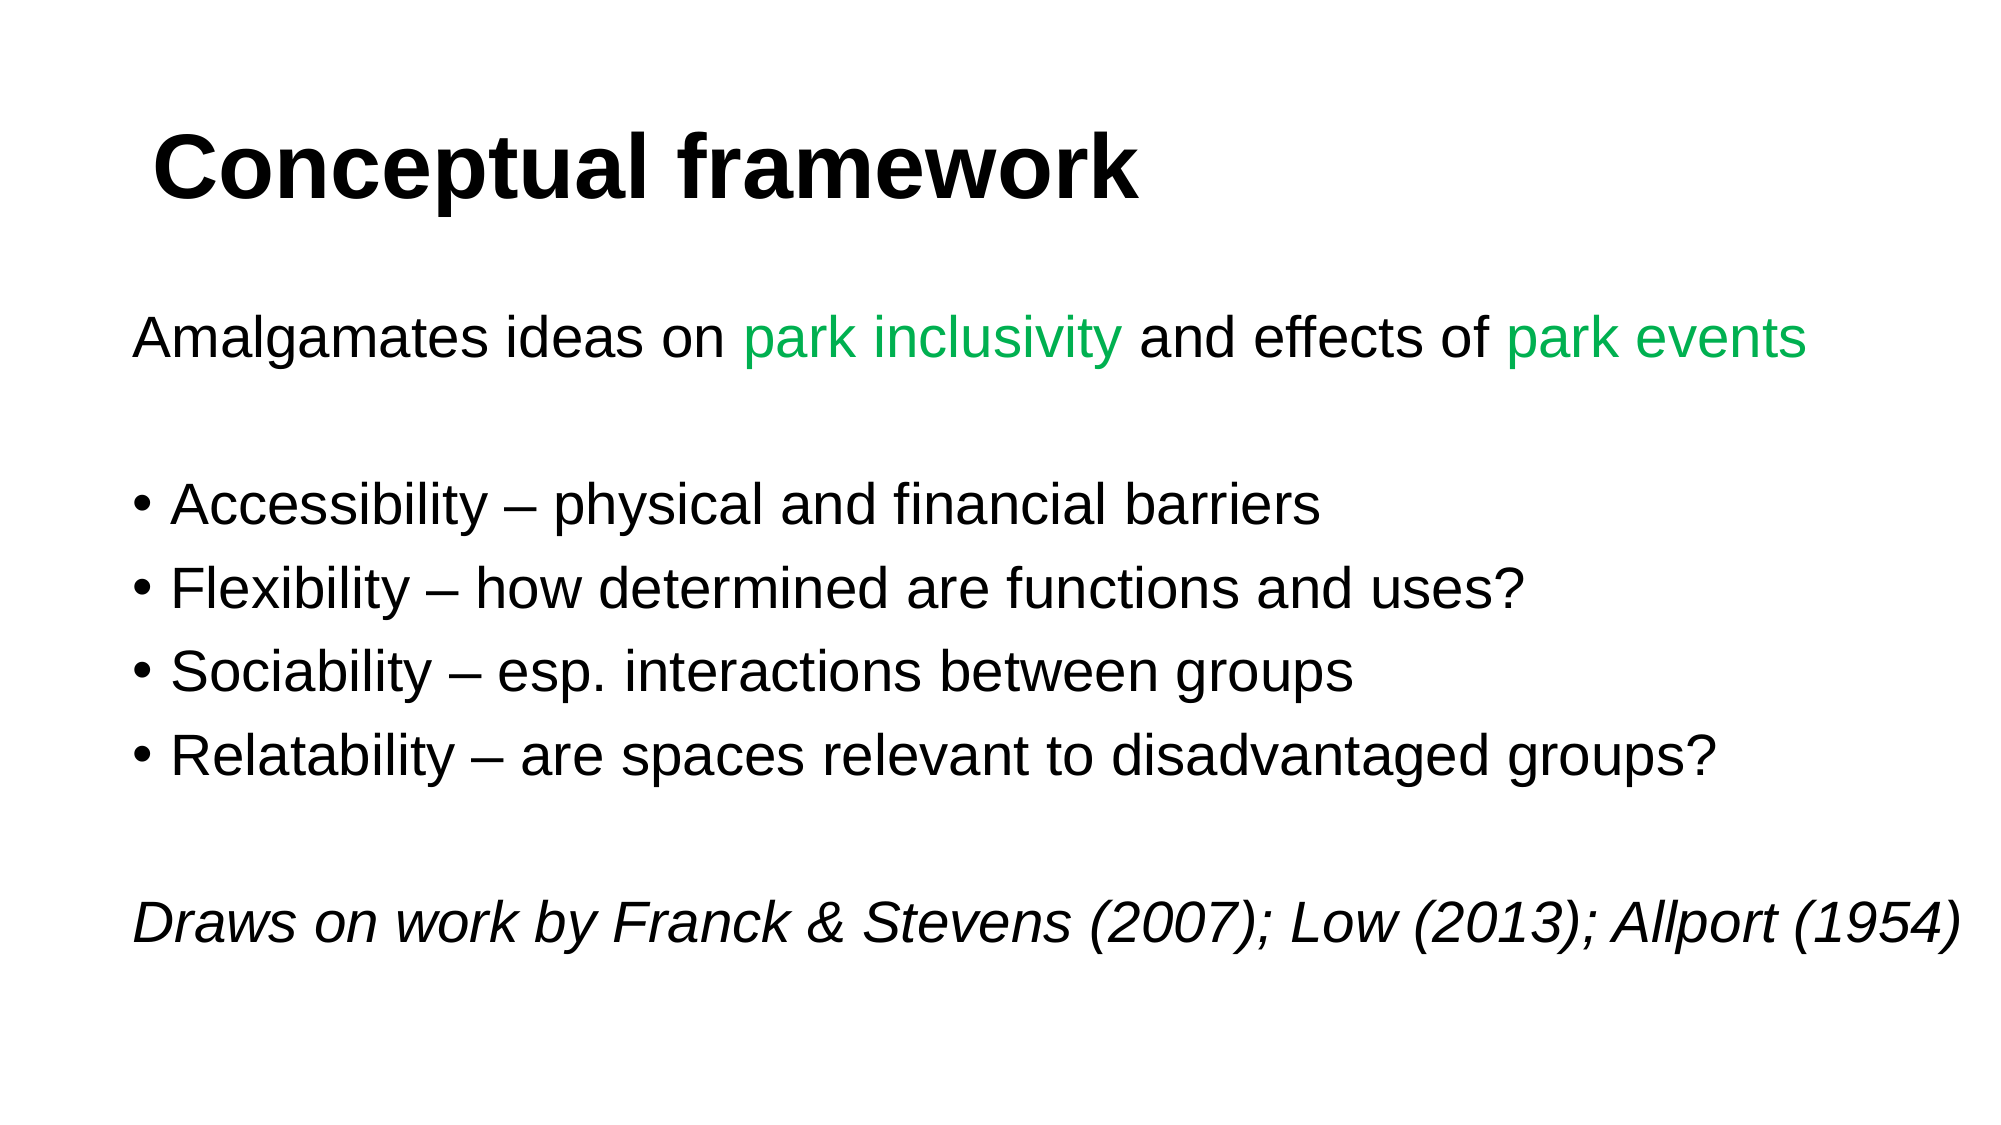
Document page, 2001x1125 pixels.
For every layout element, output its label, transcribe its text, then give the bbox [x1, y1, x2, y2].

title Conceptual framework [137, 59, 1863, 278]
list Amalgamates ideas on park inclusivity and effects of park events Accessibility – physical and financial barriers Flexibility – how determined are functions and uses? Sociability – esp. interactions between groups Relatability – are spaces relevant to disadvantaged groups? Draws on work by Franck & Stevens (2007); Low (2013); Allport (1954) [117, 299, 2000, 1014]
